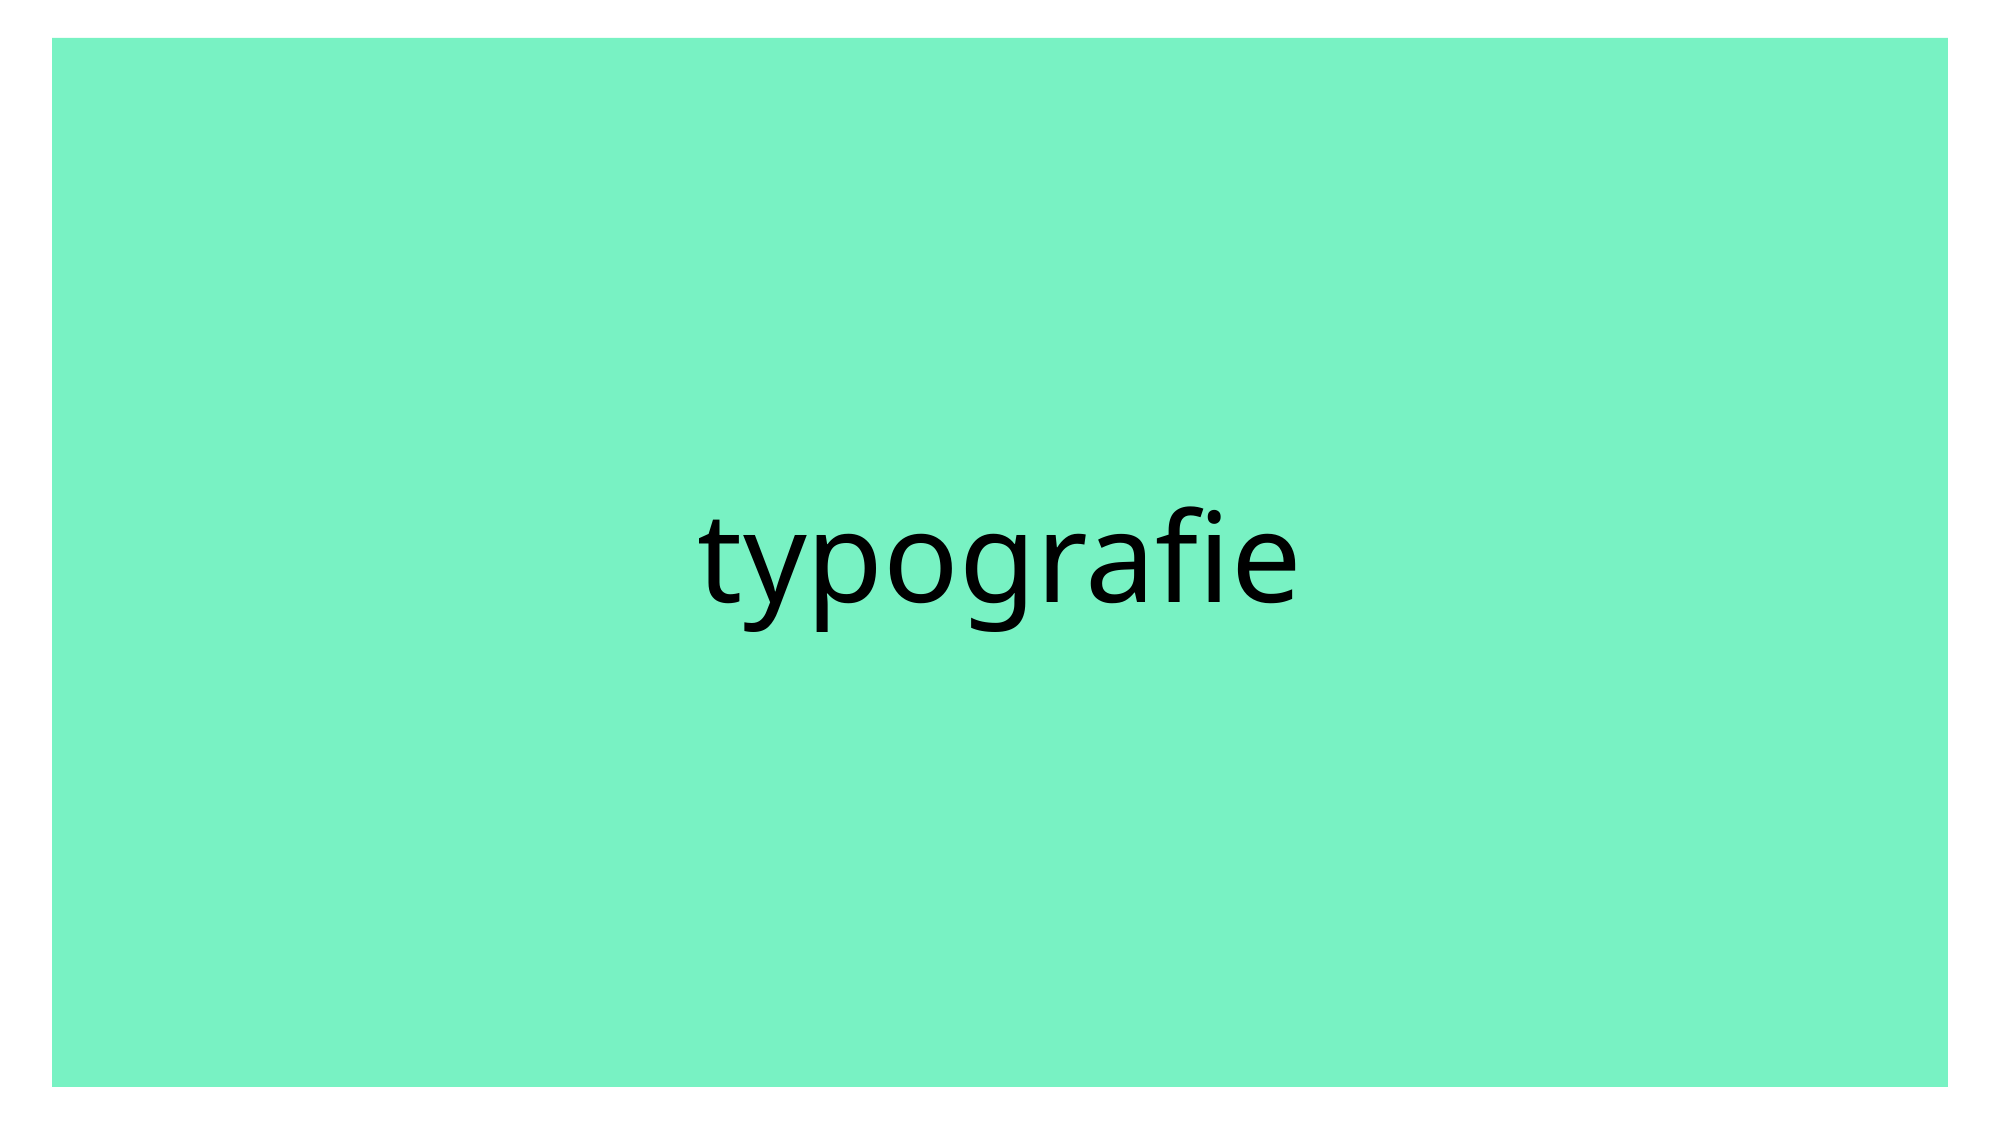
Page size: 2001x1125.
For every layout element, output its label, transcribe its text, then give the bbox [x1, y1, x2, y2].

text_box [51, 37, 1949, 1088]
title typografie [249, 477, 1750, 648]
